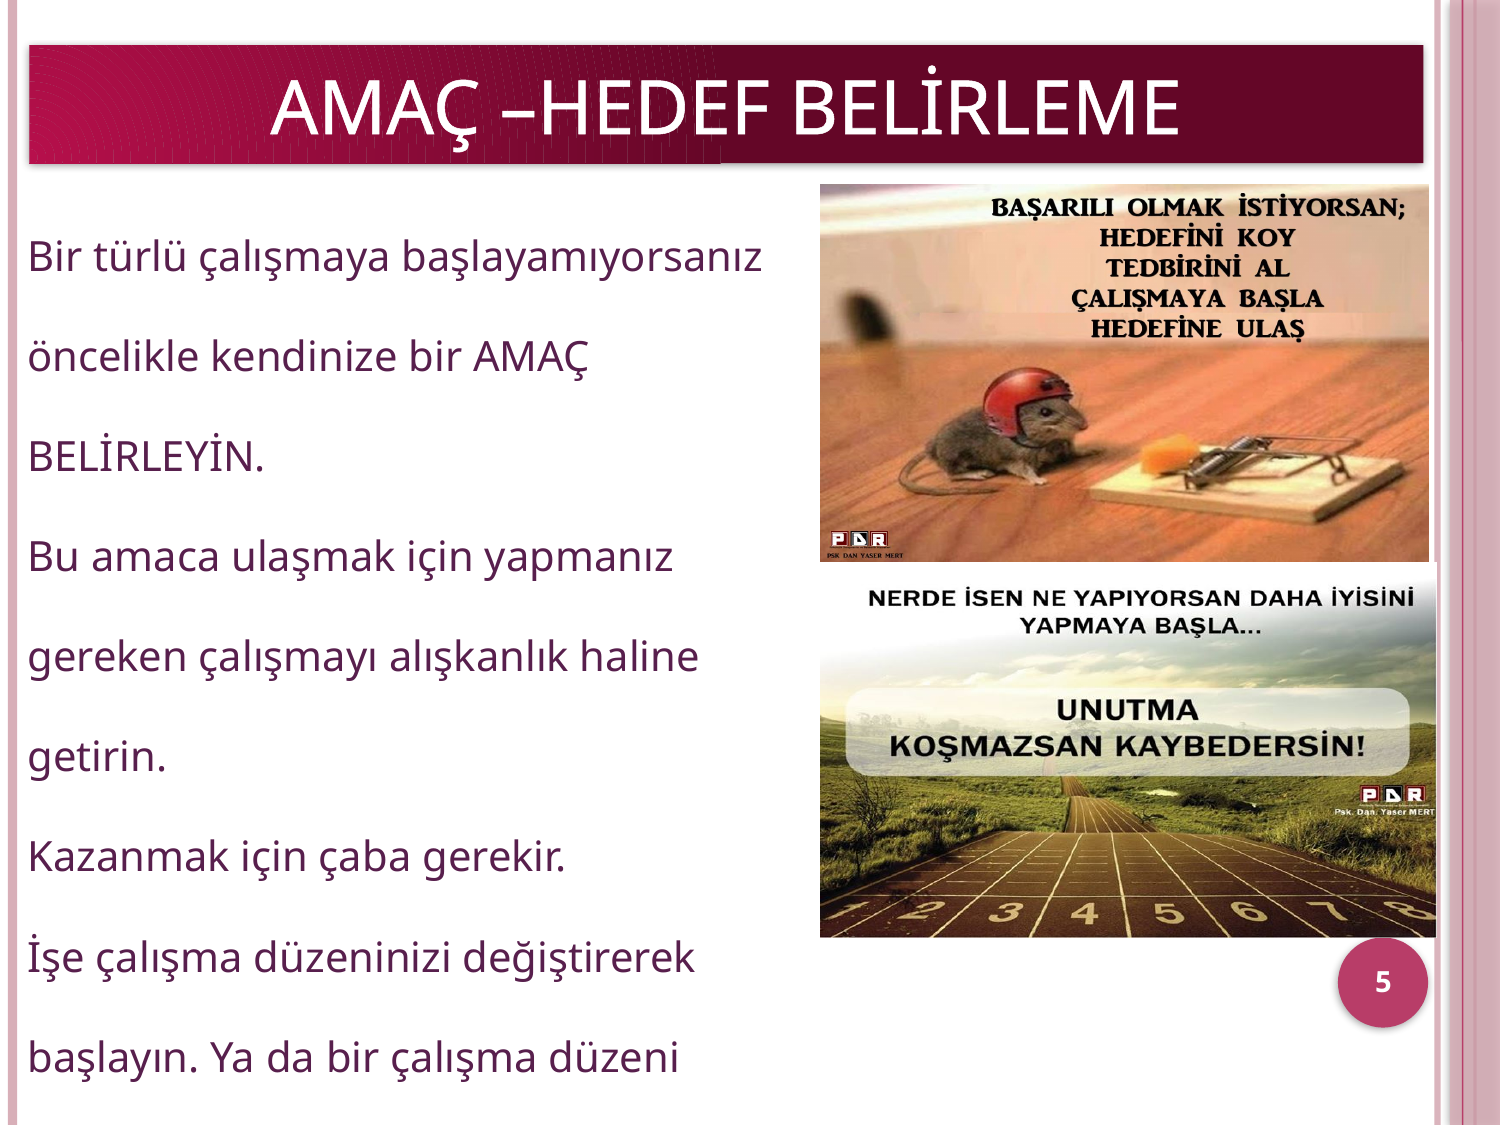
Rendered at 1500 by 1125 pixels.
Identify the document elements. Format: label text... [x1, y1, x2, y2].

text_box Bir türlü çalışmaya başlayamıyorsanız öncelikle kendinize bir AMAÇ BELİRLEYİN. Bu amaca ulaşmak için yapmanız gereken çalışmayı alışkanlık haline getirin. Kazanmak için çaba gerekir. İşe çalışma düzeninizi değiştirerek başlayın. Ya da bir çalışma düzeni oluşturarak (!) [12, 172, 845, 1125]
text_box [845, 324, 1459, 1083]
title AMAÇ –HEDEF BELİRLEME [29, 45, 1424, 164]
picture [820, 183, 1437, 938]
